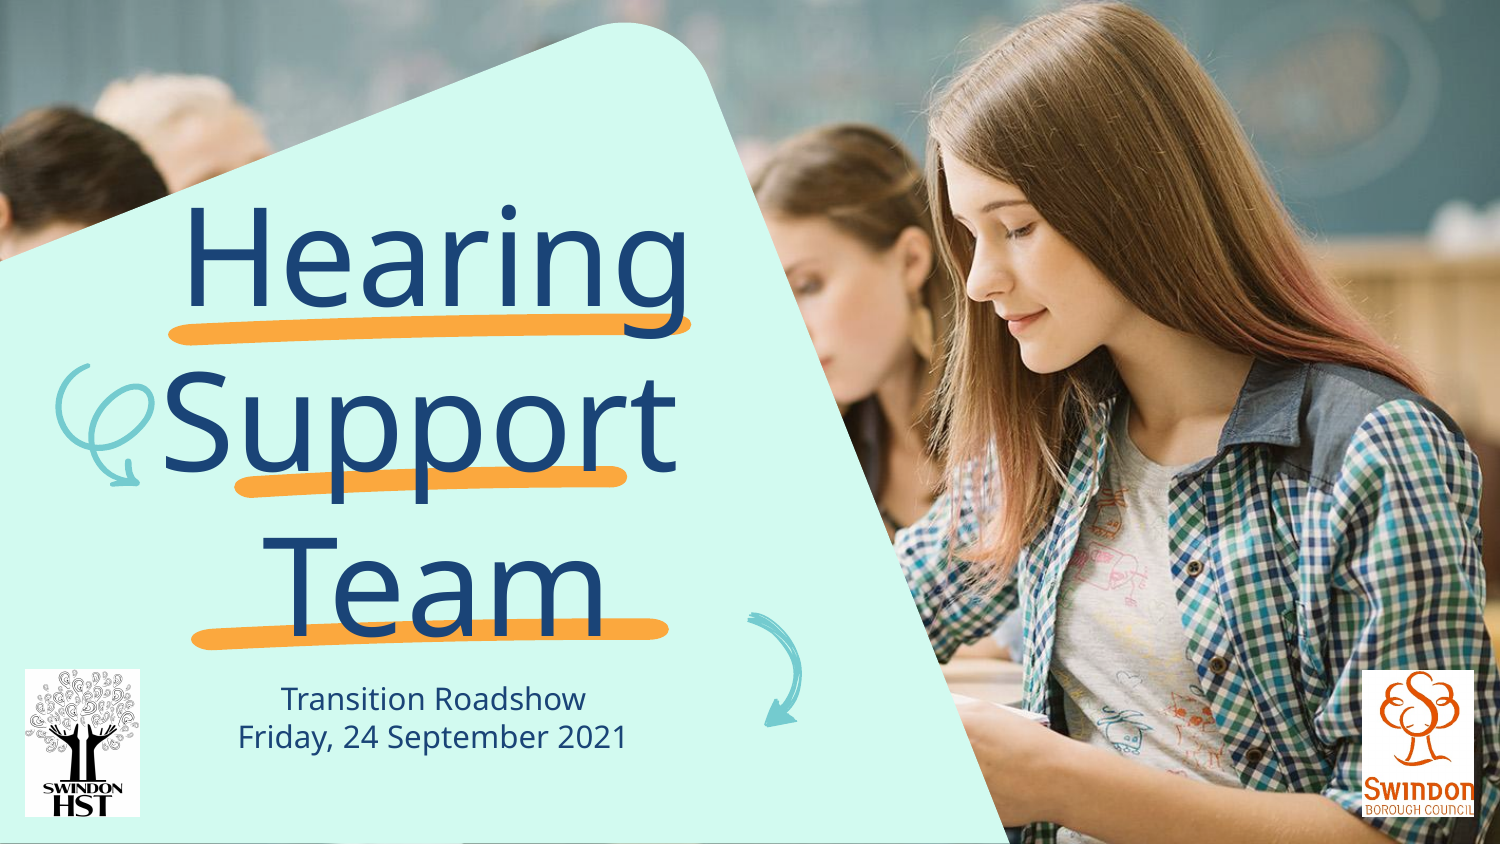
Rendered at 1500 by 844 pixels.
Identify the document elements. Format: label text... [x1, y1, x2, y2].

title Hearing Support Team [29, 227, 846, 679]
picture [0, 0, 1500, 844]
text_box [55, 363, 155, 487]
picture [25, 669, 140, 818]
subtitle Transition Roadshow Friday, 24 September 2021 [146, 679, 750, 756]
text_box [747, 612, 802, 728]
